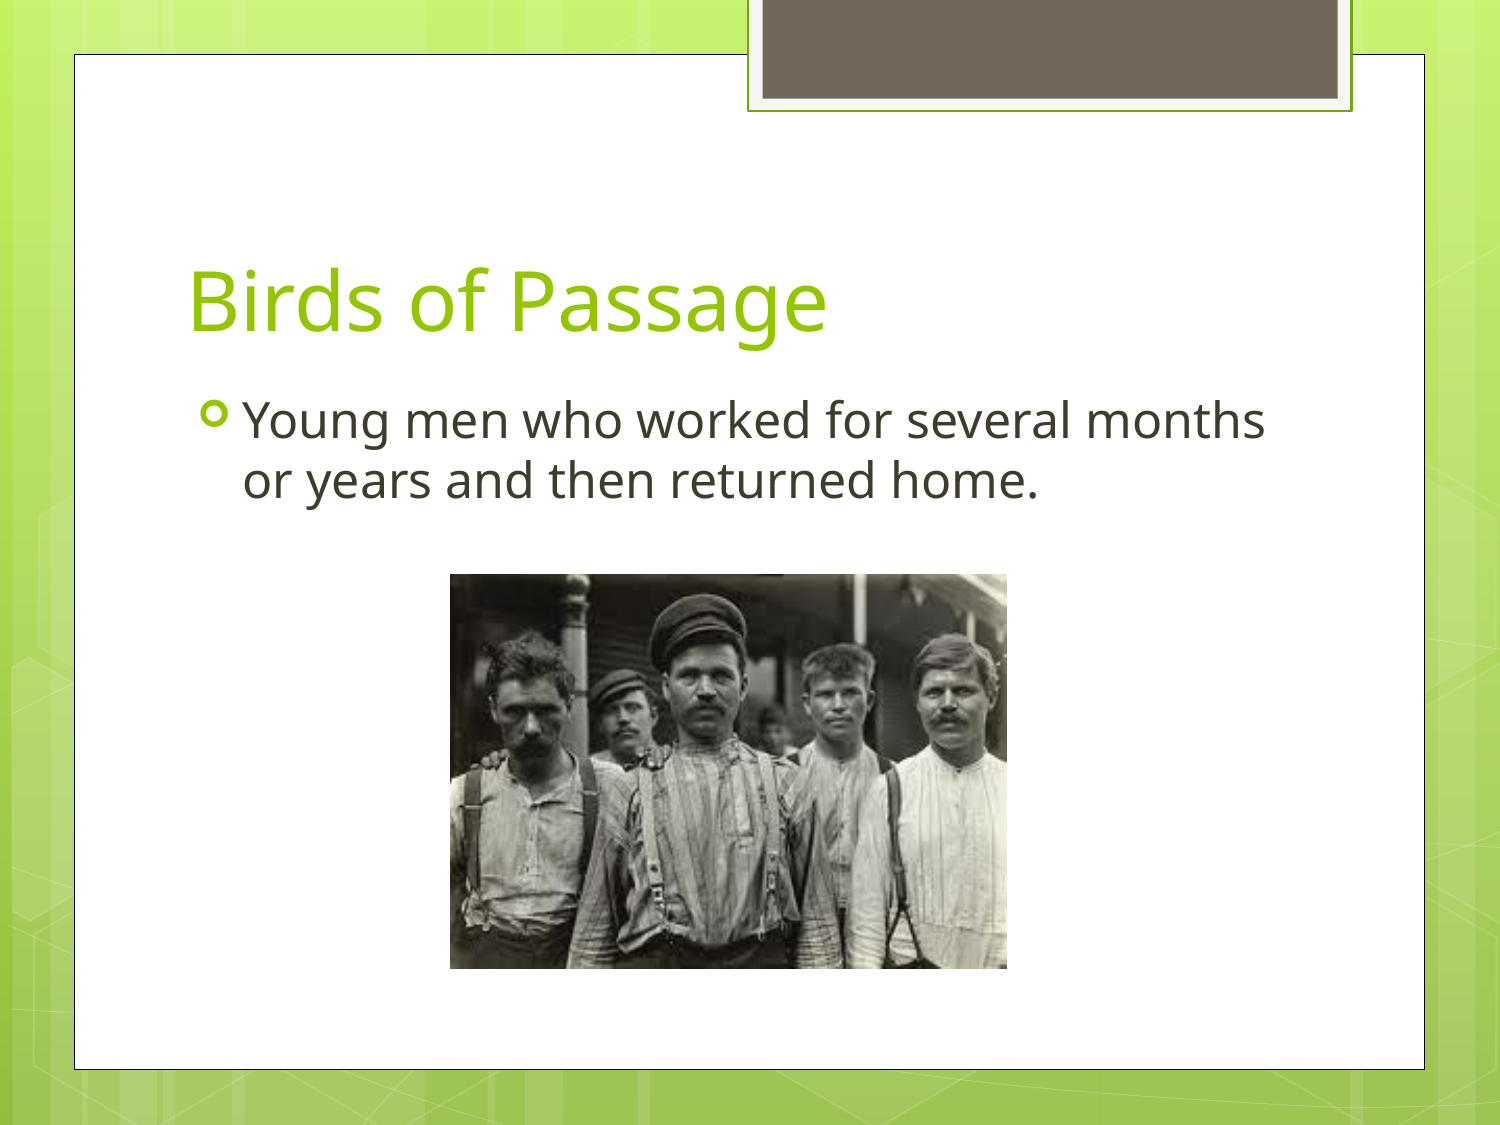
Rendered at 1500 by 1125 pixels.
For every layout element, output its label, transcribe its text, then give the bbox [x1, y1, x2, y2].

title Birds of Passage [171, 168, 1324, 357]
list Young men who worked for several months or years and then returned home. [171, 381, 1283, 957]
picture [449, 574, 1007, 969]
